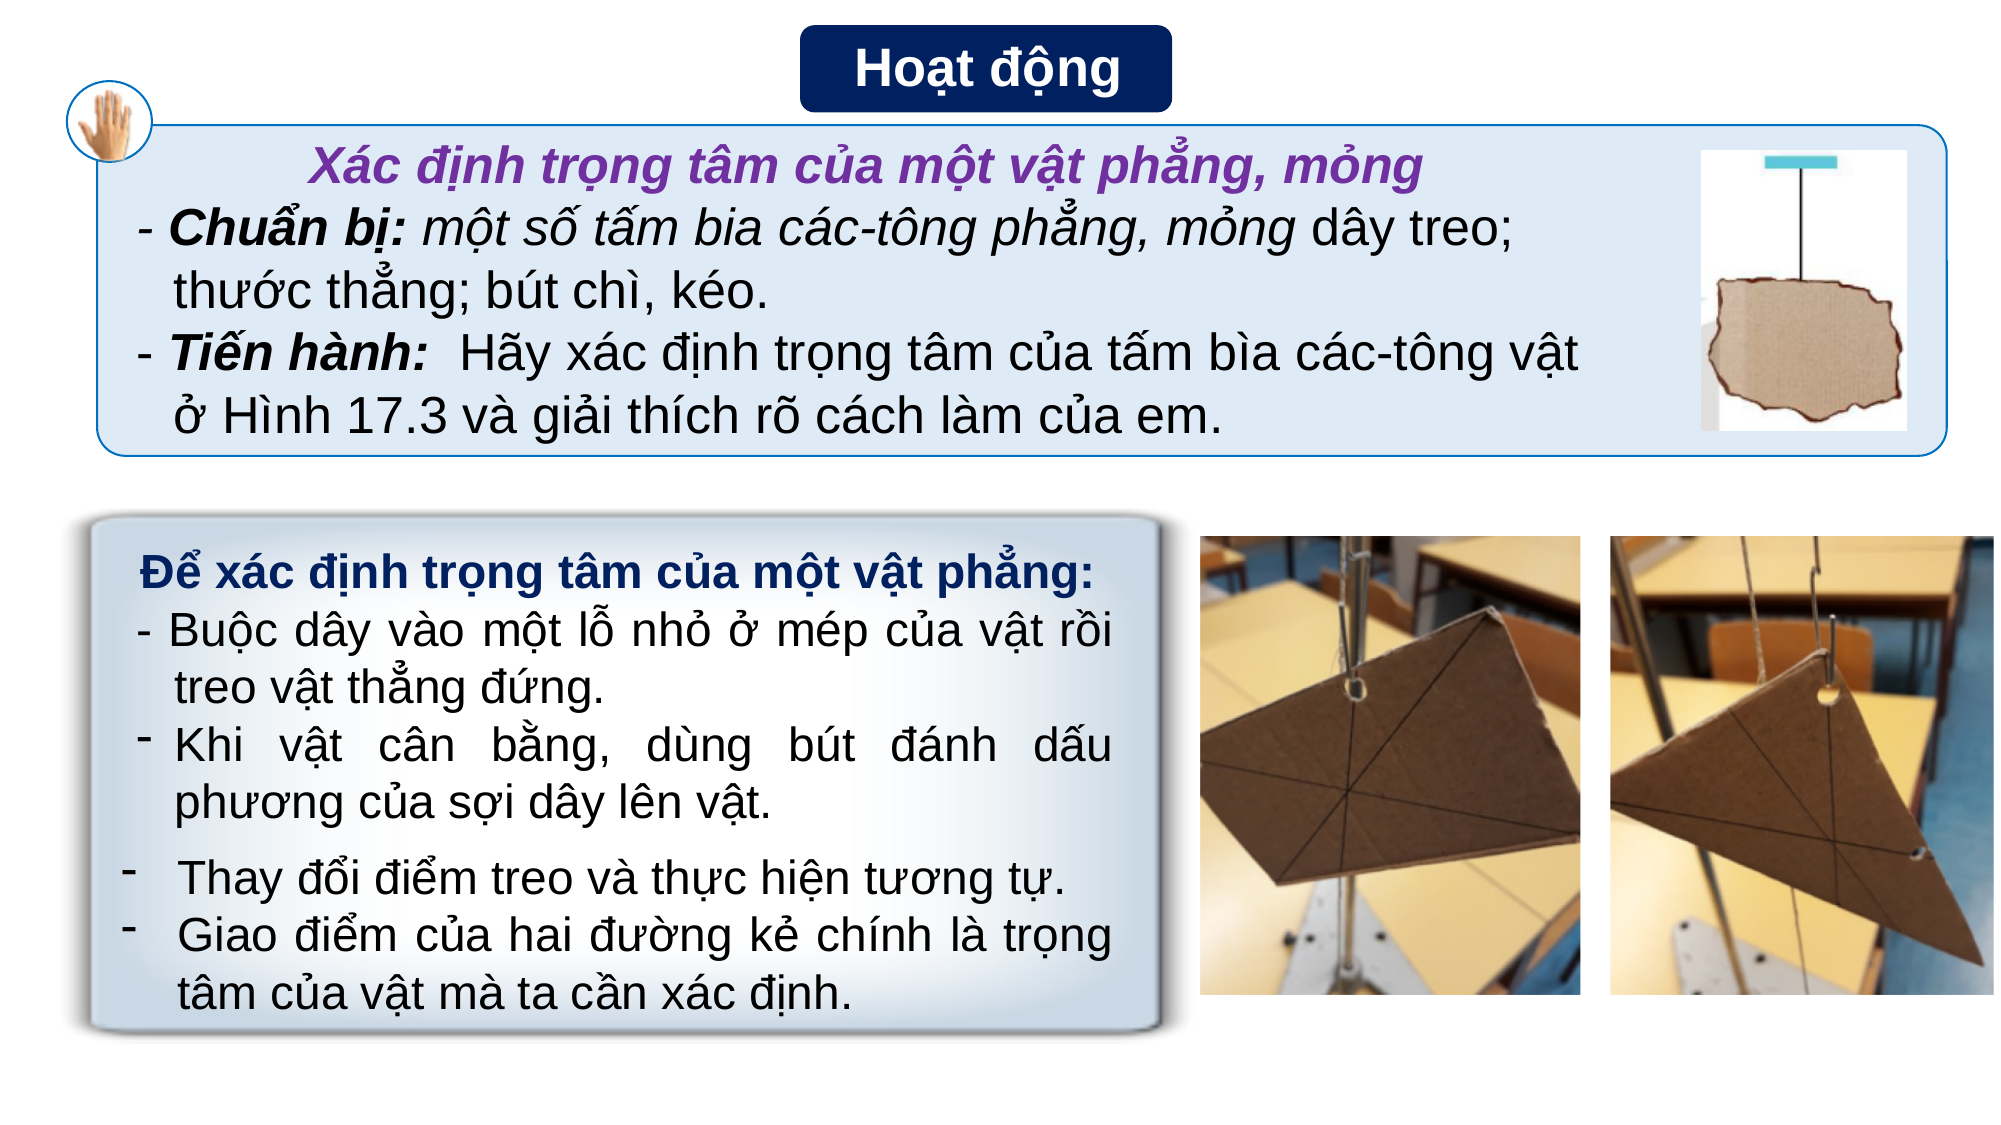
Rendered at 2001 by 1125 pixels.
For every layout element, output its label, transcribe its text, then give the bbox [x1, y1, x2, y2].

text_box [96, 162, 121, 457]
picture [1701, 150, 1907, 431]
text_box [1613, 124, 1948, 457]
picture [60, 508, 2000, 1044]
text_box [799, 25, 1173, 113]
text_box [66, 81, 152, 162]
text_box Xác định trọng tâm của một vật phẳng, mỏng - Chuẩn bị: một số tấm bia các-tông phẳng, mỏng dây treo; thước thẳng; bút chì, kéo. - Tiến hành: Hãy xác định trọng tâm của tấm bìa các-tông vật ở Hình 17.3 và giải thích rõ cách làm của em. [121, 119, 1613, 518]
